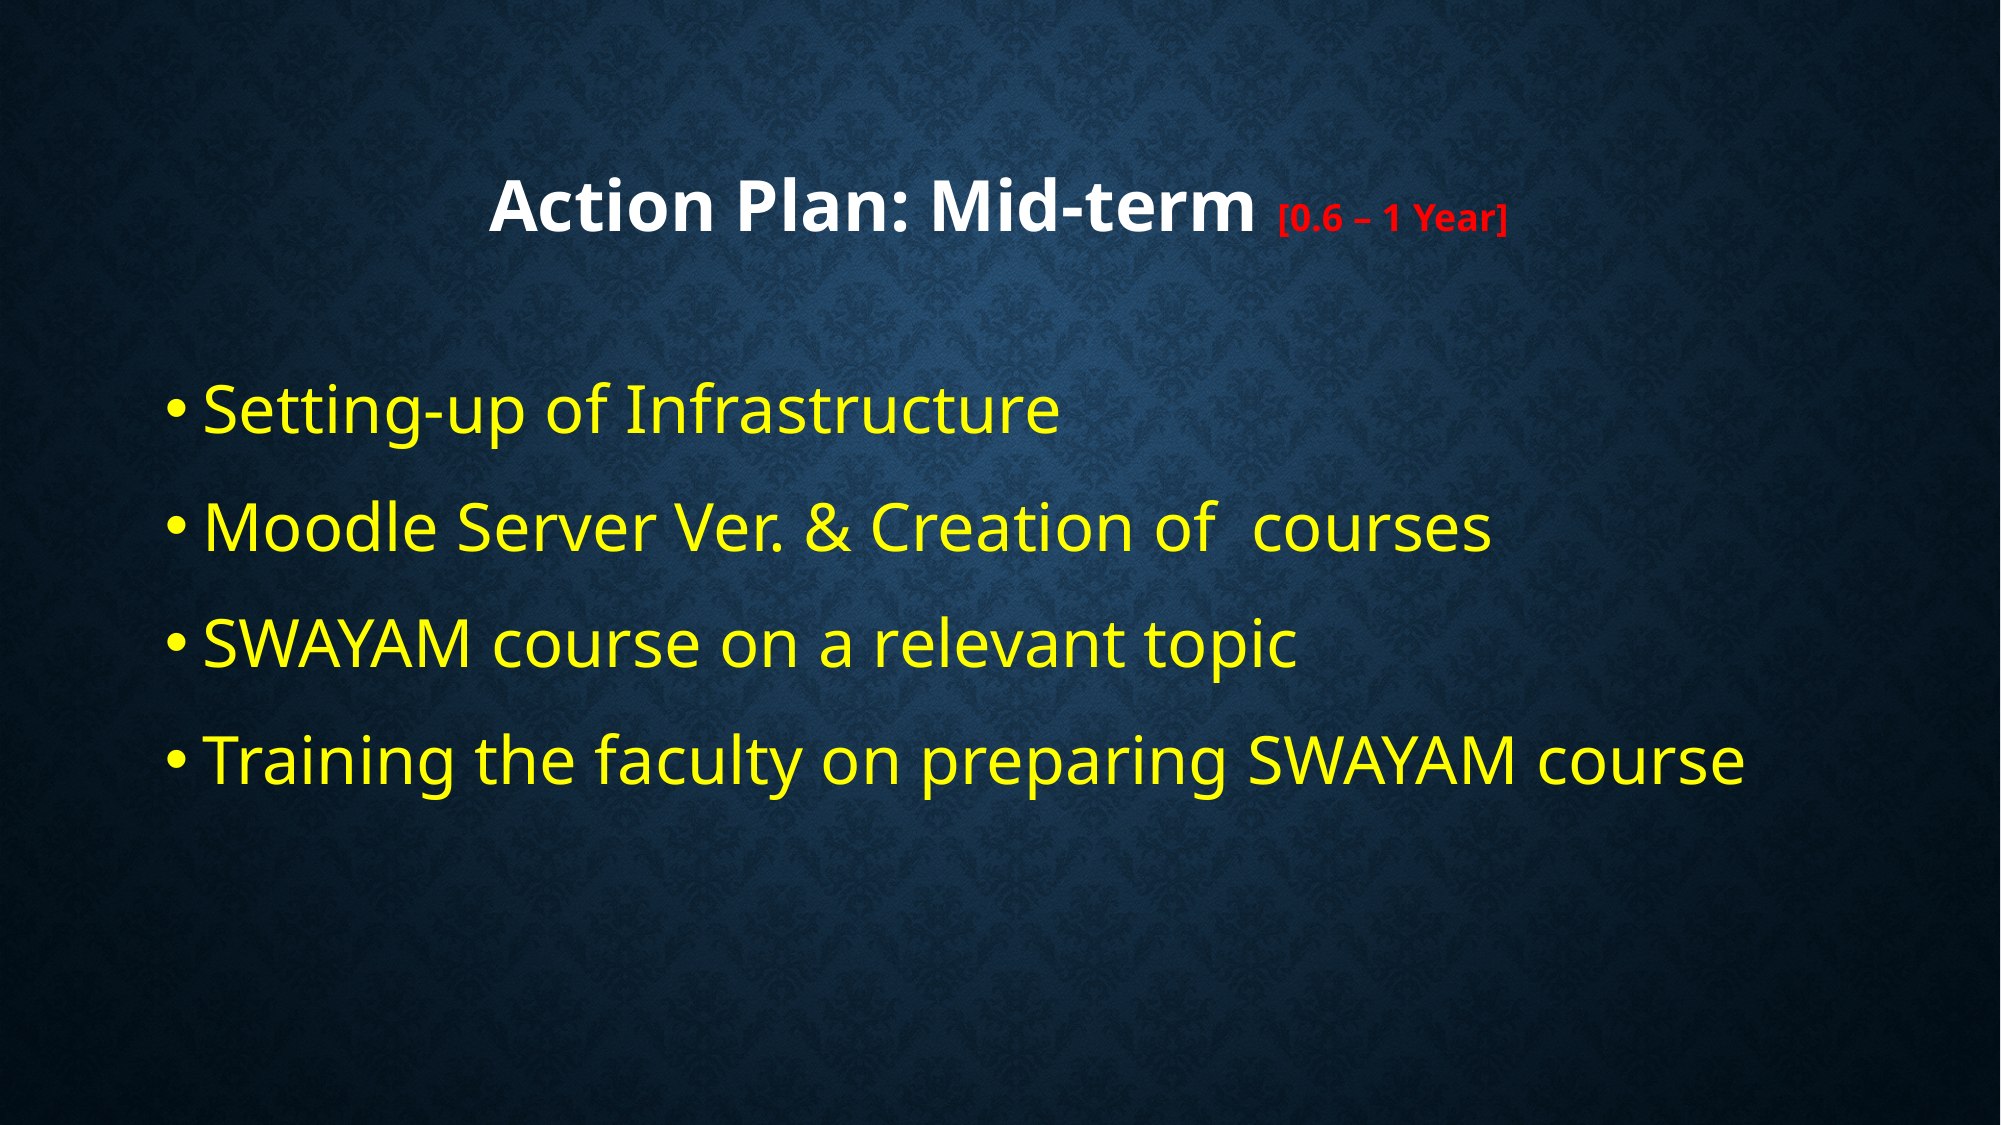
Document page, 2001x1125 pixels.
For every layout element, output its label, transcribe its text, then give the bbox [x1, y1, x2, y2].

list Setting-up of Infrastructure Moodle Server Ver. & Creation of courses SWAYAM course on a relevant topic Training the faculty on preparing SWAYAM course [149, 343, 1950, 950]
title Action Plan: Mid-term [0.6 – 1 Year] [149, 99, 1849, 318]
